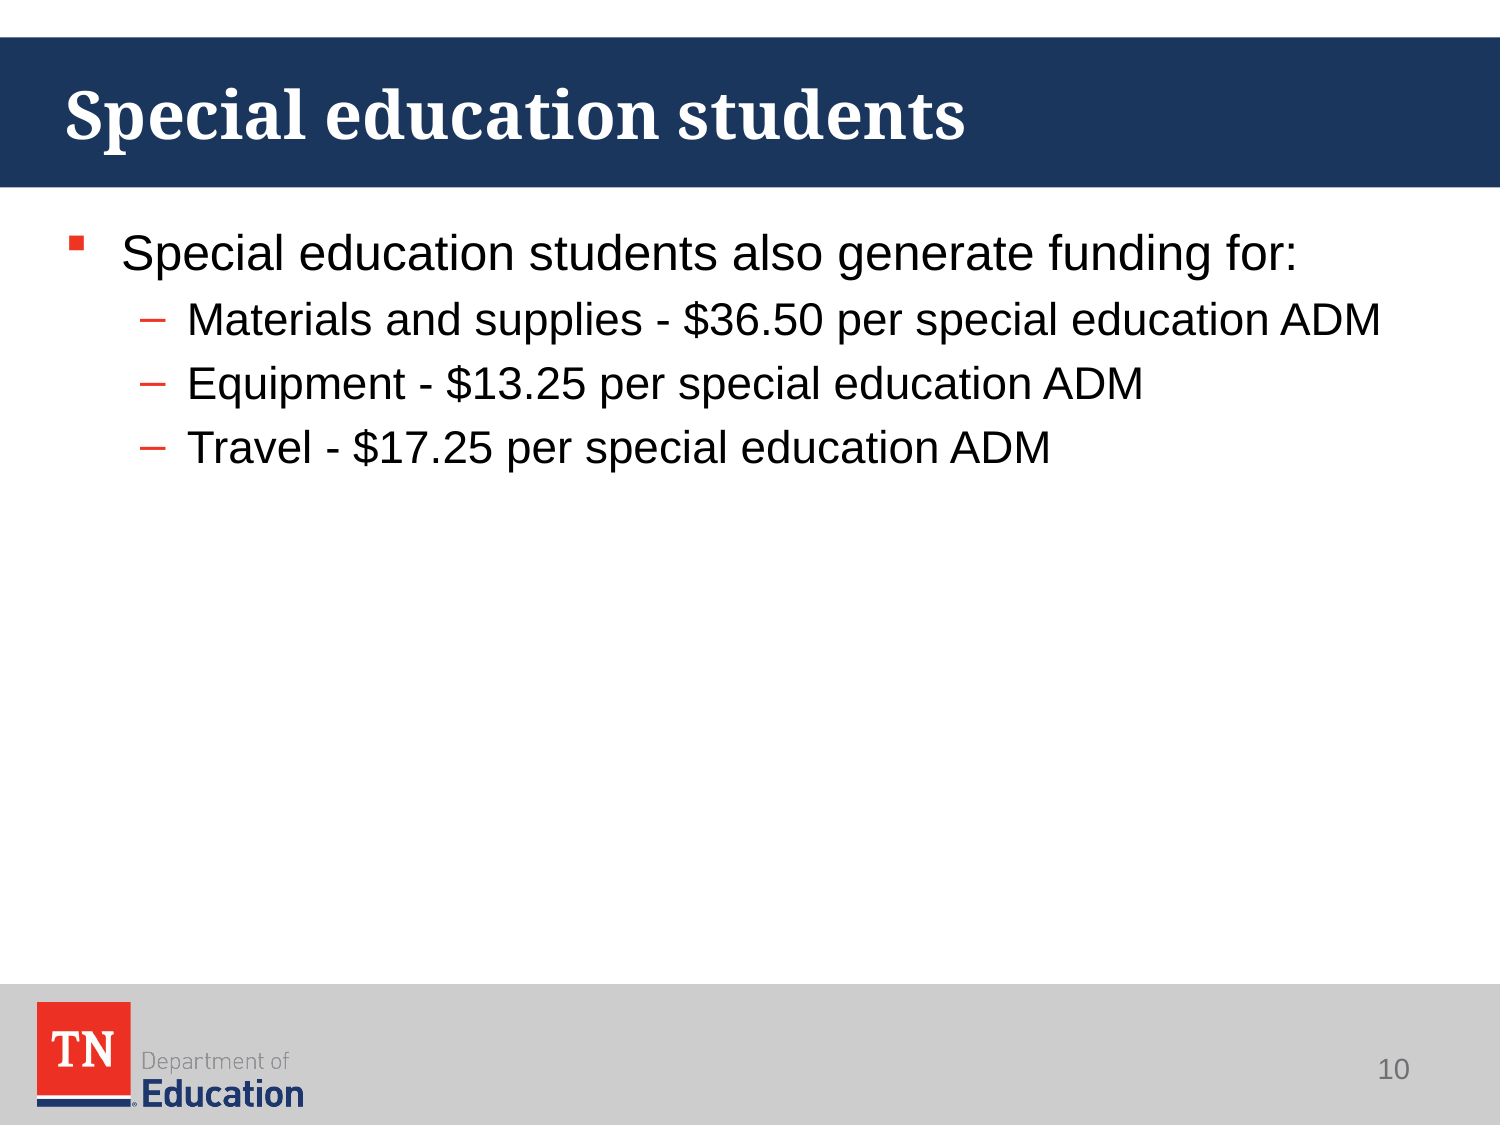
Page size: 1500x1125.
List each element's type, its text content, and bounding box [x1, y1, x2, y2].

slide_number 10 [1350, 1042, 1425, 1103]
list Special education students also generate funding for: Materials and supplies - $36.50 per special education ADM Equipment - $13.25 per special education ADM Travel - $17.25 per special education ADM [50, 212, 1425, 955]
picture [37, 1002, 303, 1107]
title Special education students [50, 37, 1413, 188]
